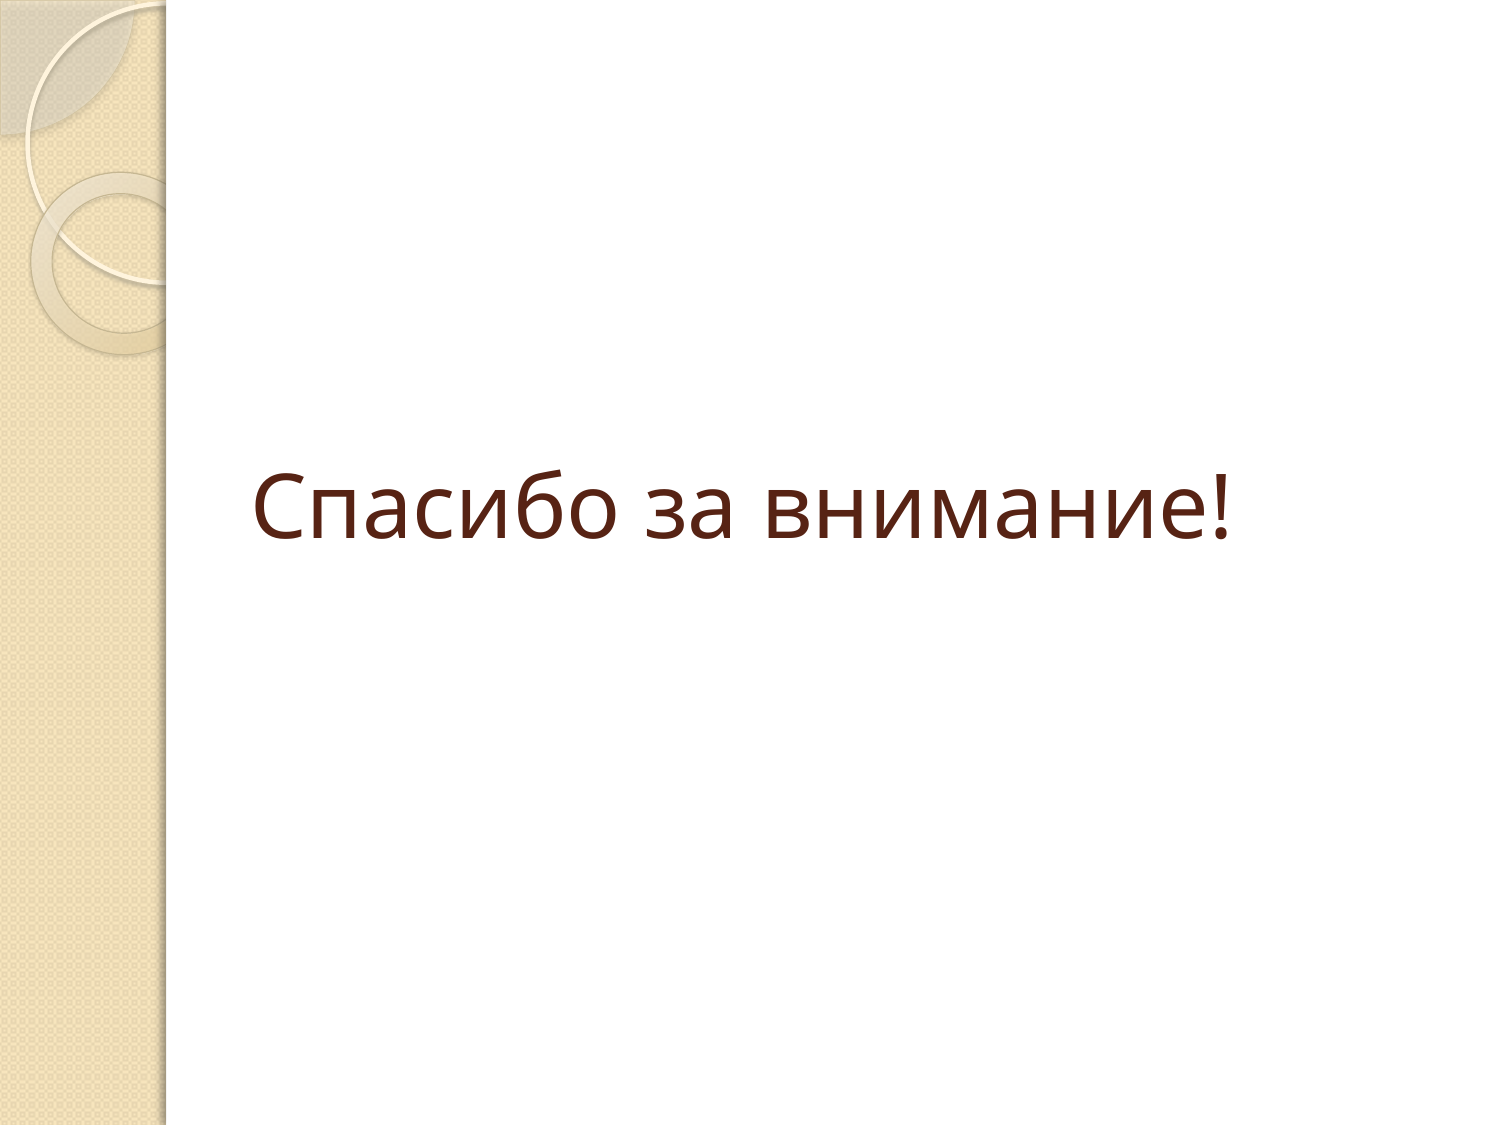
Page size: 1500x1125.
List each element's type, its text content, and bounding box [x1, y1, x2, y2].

title Спасибо за внимание! [235, 45, 1466, 961]
